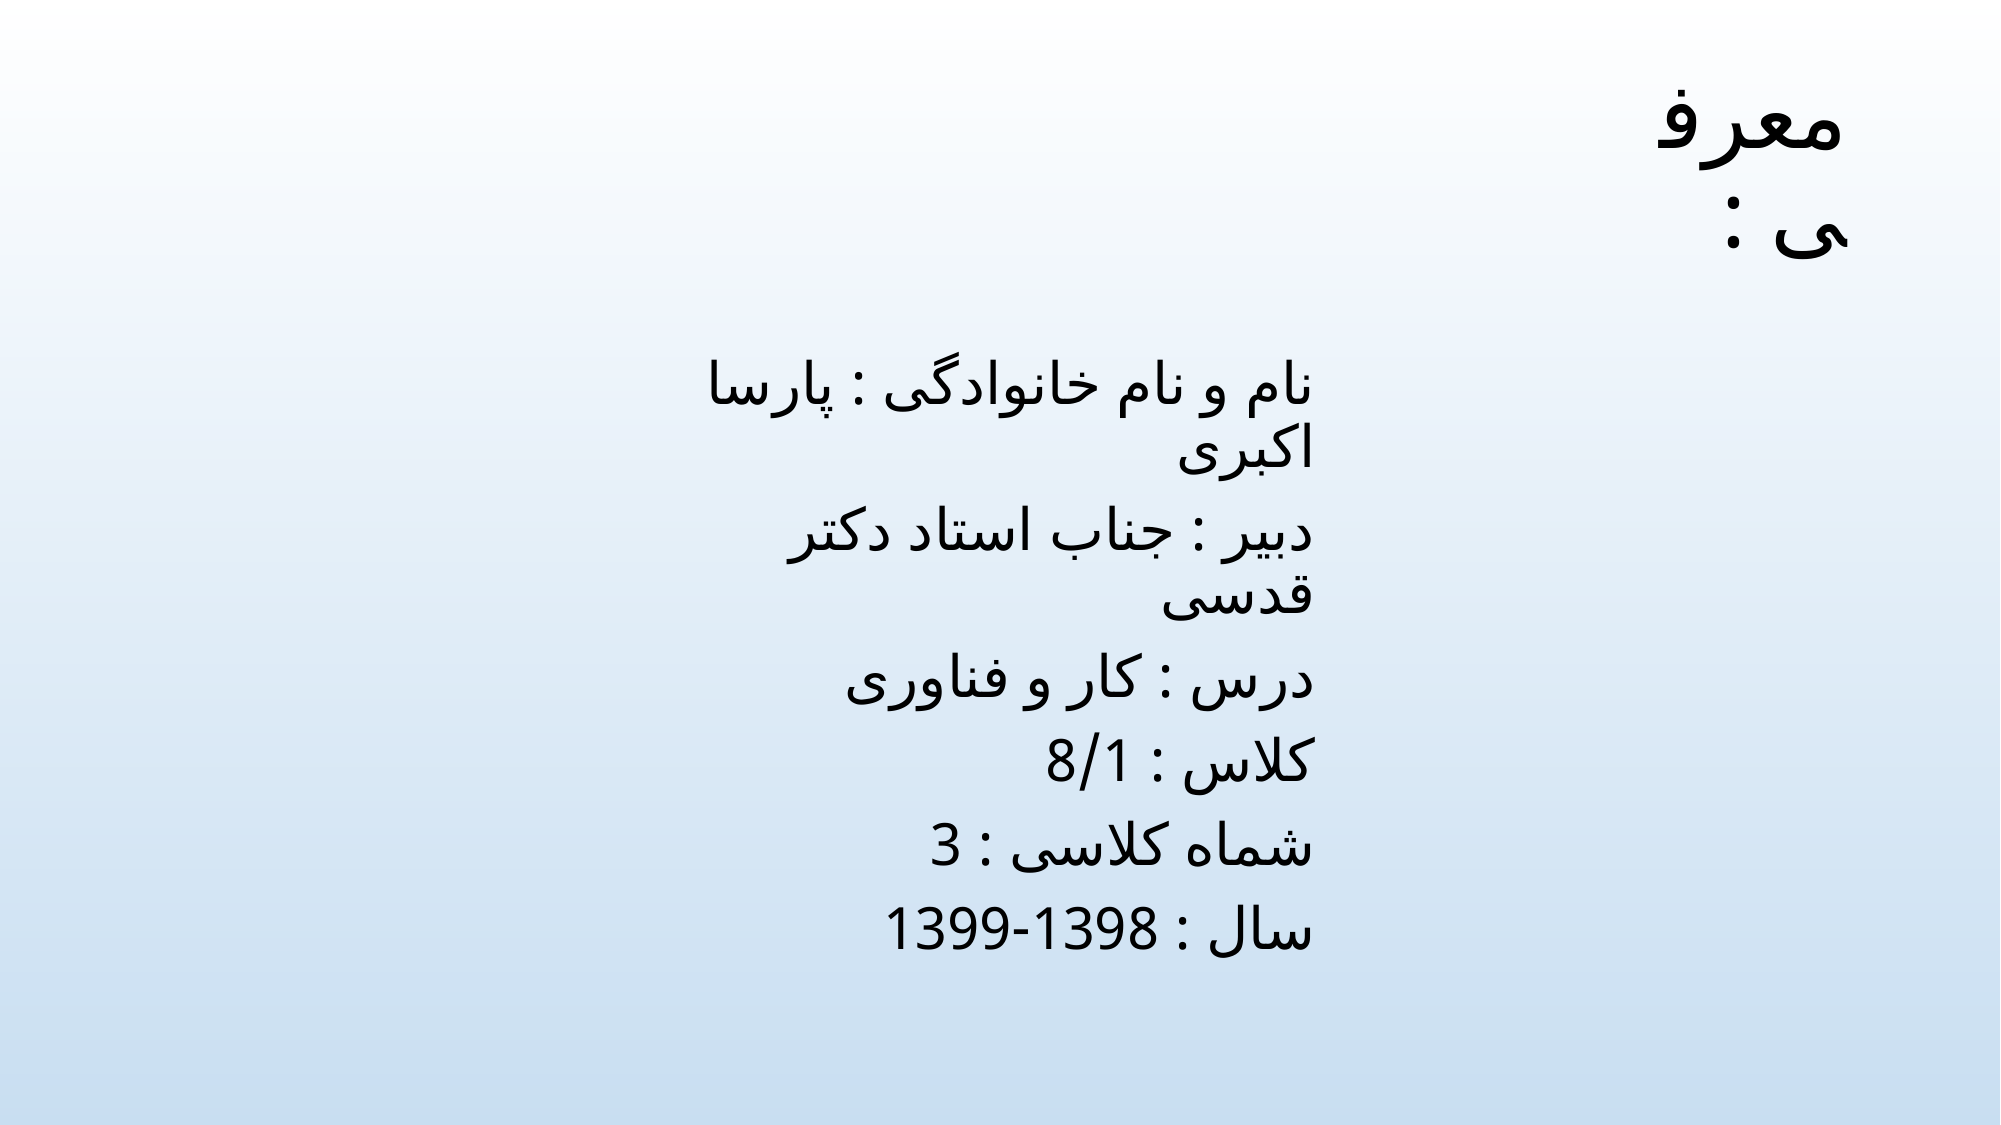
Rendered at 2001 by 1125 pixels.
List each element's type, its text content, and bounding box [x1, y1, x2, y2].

list نام و نام خانوادگی : پارسا اکبری دبیر : جناب استاد دکتر قدسی درس : کار و فناوری کلاس : 8/1 شماه کلاسی : 3 سال : 1398-1399 [607, 346, 1331, 875]
title معرفی : [1577, 59, 1863, 278]
